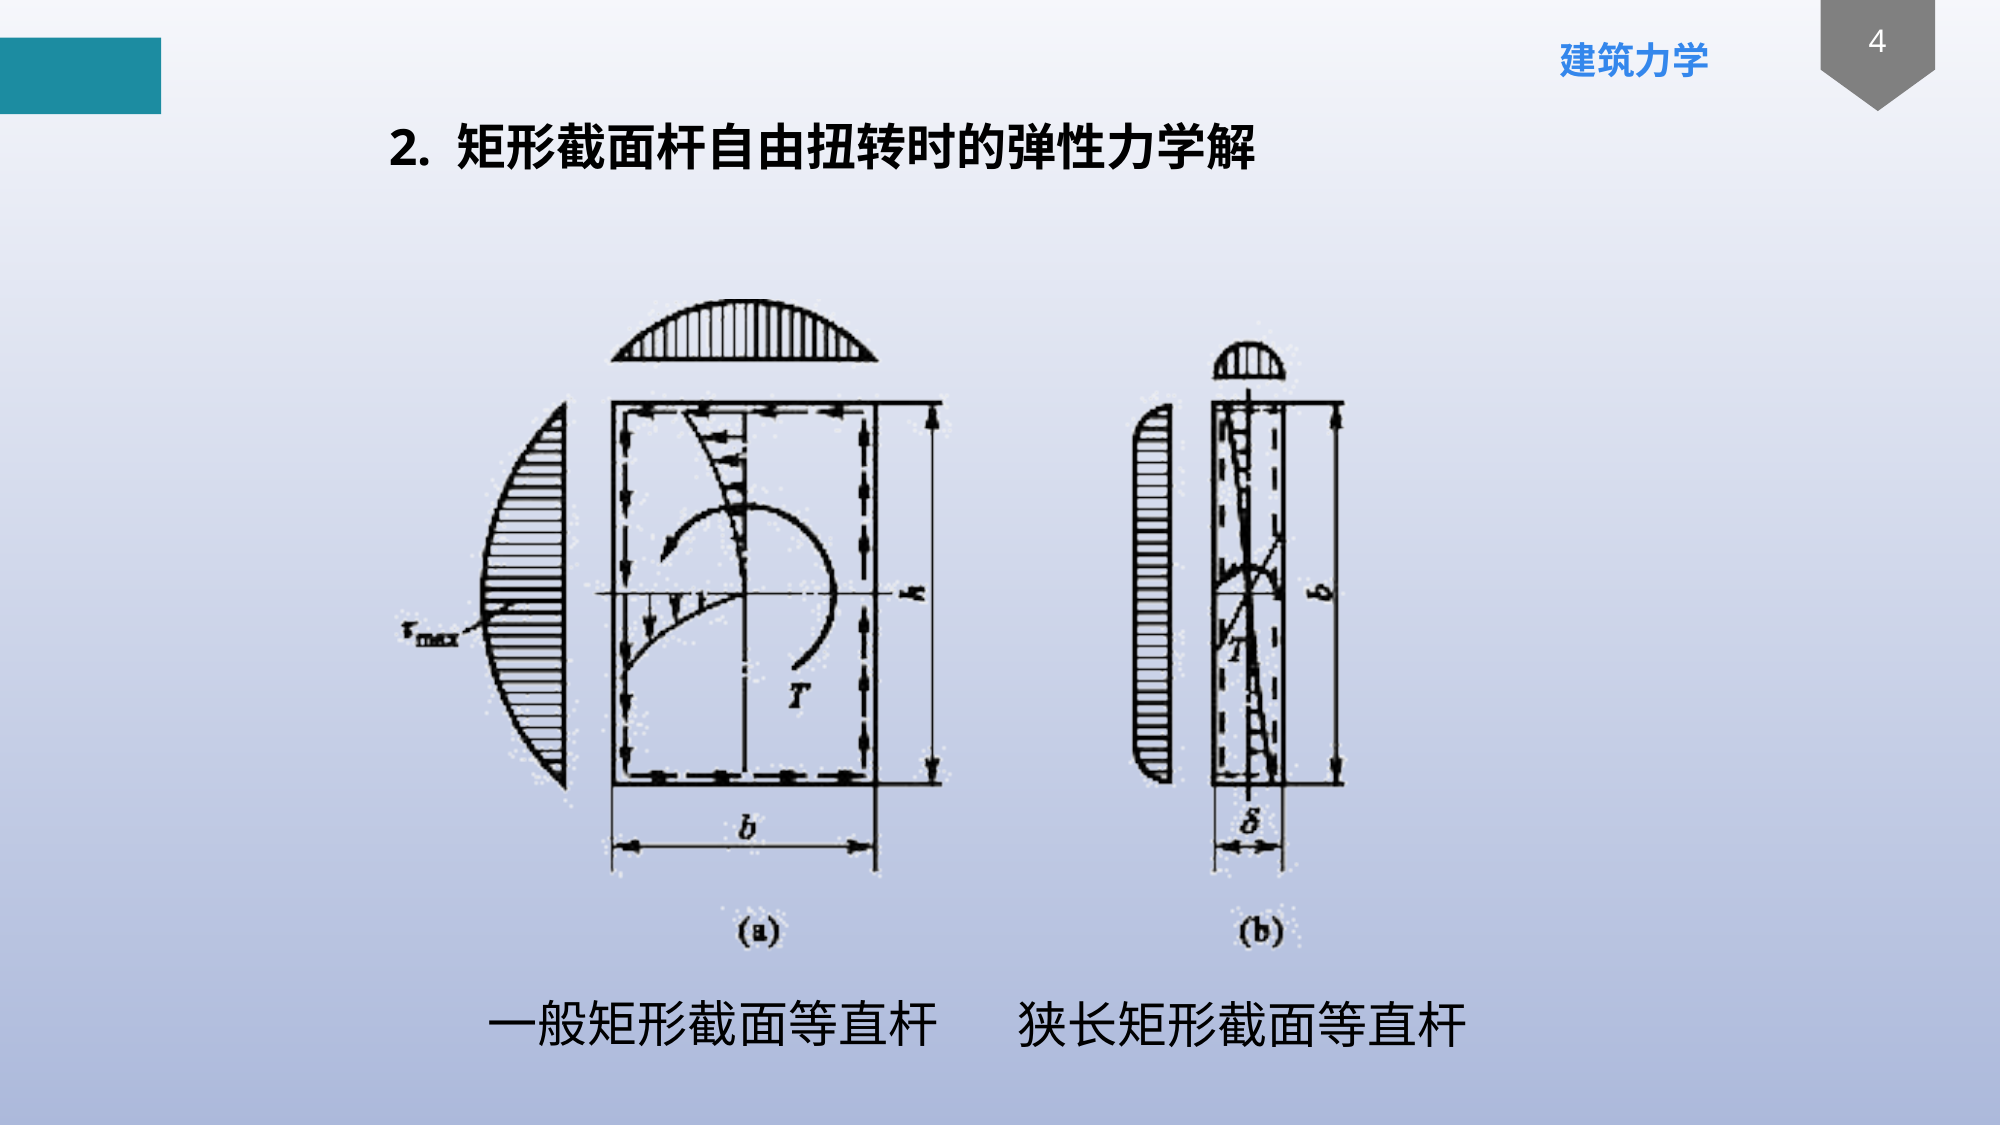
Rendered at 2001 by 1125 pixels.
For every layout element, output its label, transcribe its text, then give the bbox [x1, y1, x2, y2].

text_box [393, 299, 1540, 1061]
text_box 2. 矩形截面杆自由扭转时的弹性力学解 [373, 107, 1343, 183]
